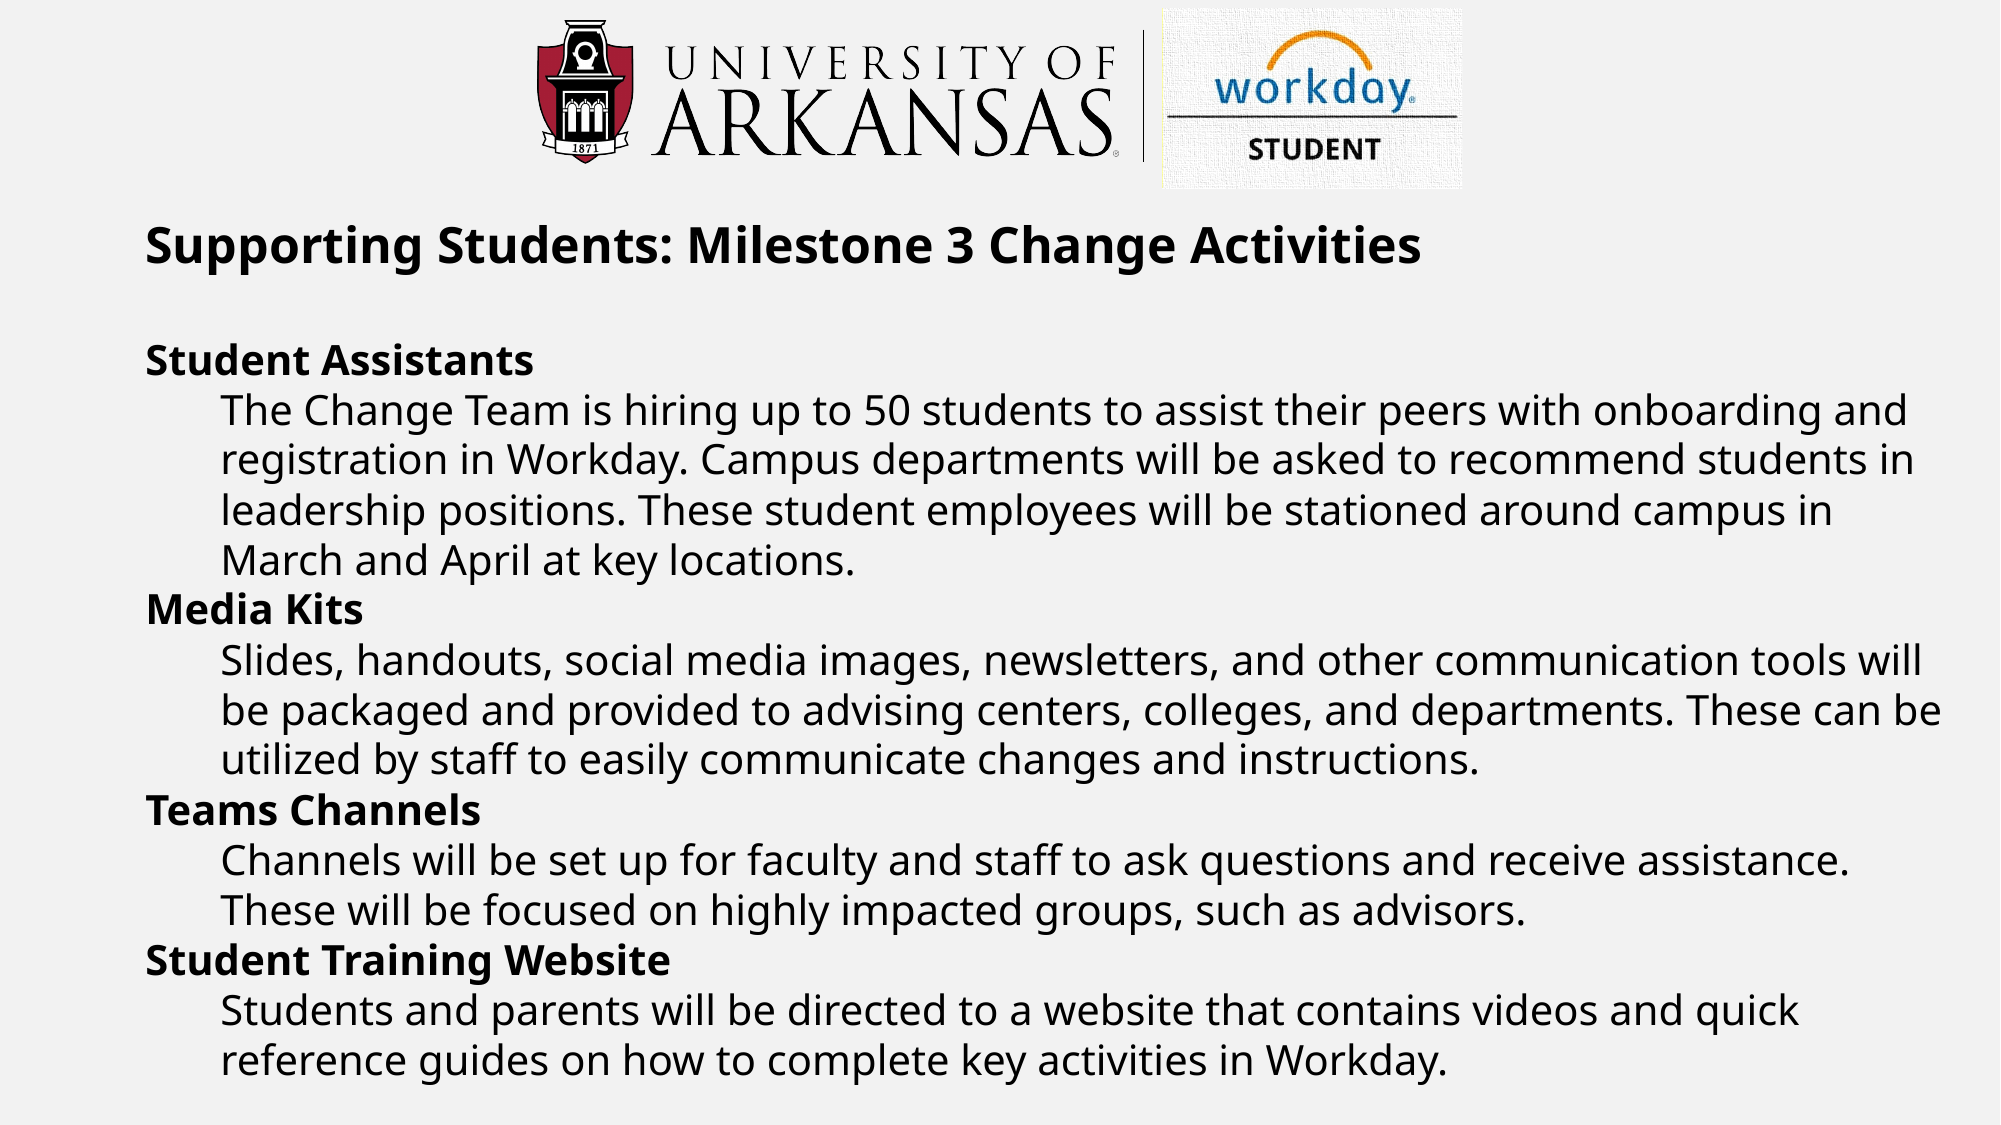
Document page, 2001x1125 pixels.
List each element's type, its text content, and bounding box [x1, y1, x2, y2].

text_box Supporting Students: Milestone 3 Change Activities Student Assistants The Change Team is hiring up to 50 students to assist their peers with onboarding and registration in Workday. Campus departments will be asked to recommend students in leadership positions. These student employees will be stationed around campus in March and April at key locations. Media Kits Slides, handouts, social media images, newsletters, and other communication tools will be packaged and provided to advising centers, colleges, and departments. These can be utilized by staff to easily communicate changes and instructions. Teams Channels Channels will be set up for faculty and staff to ask questions and receive assistance. These will be focused on highly impacted groups, such as advisors. Student Training Website Students and parents will be directed to a website that contains videos and quick reference guides on how to complete key activities in Workday. [130, 165, 1960, 1125]
picture [1162, 8, 1463, 165]
picture [537, 20, 1119, 164]
